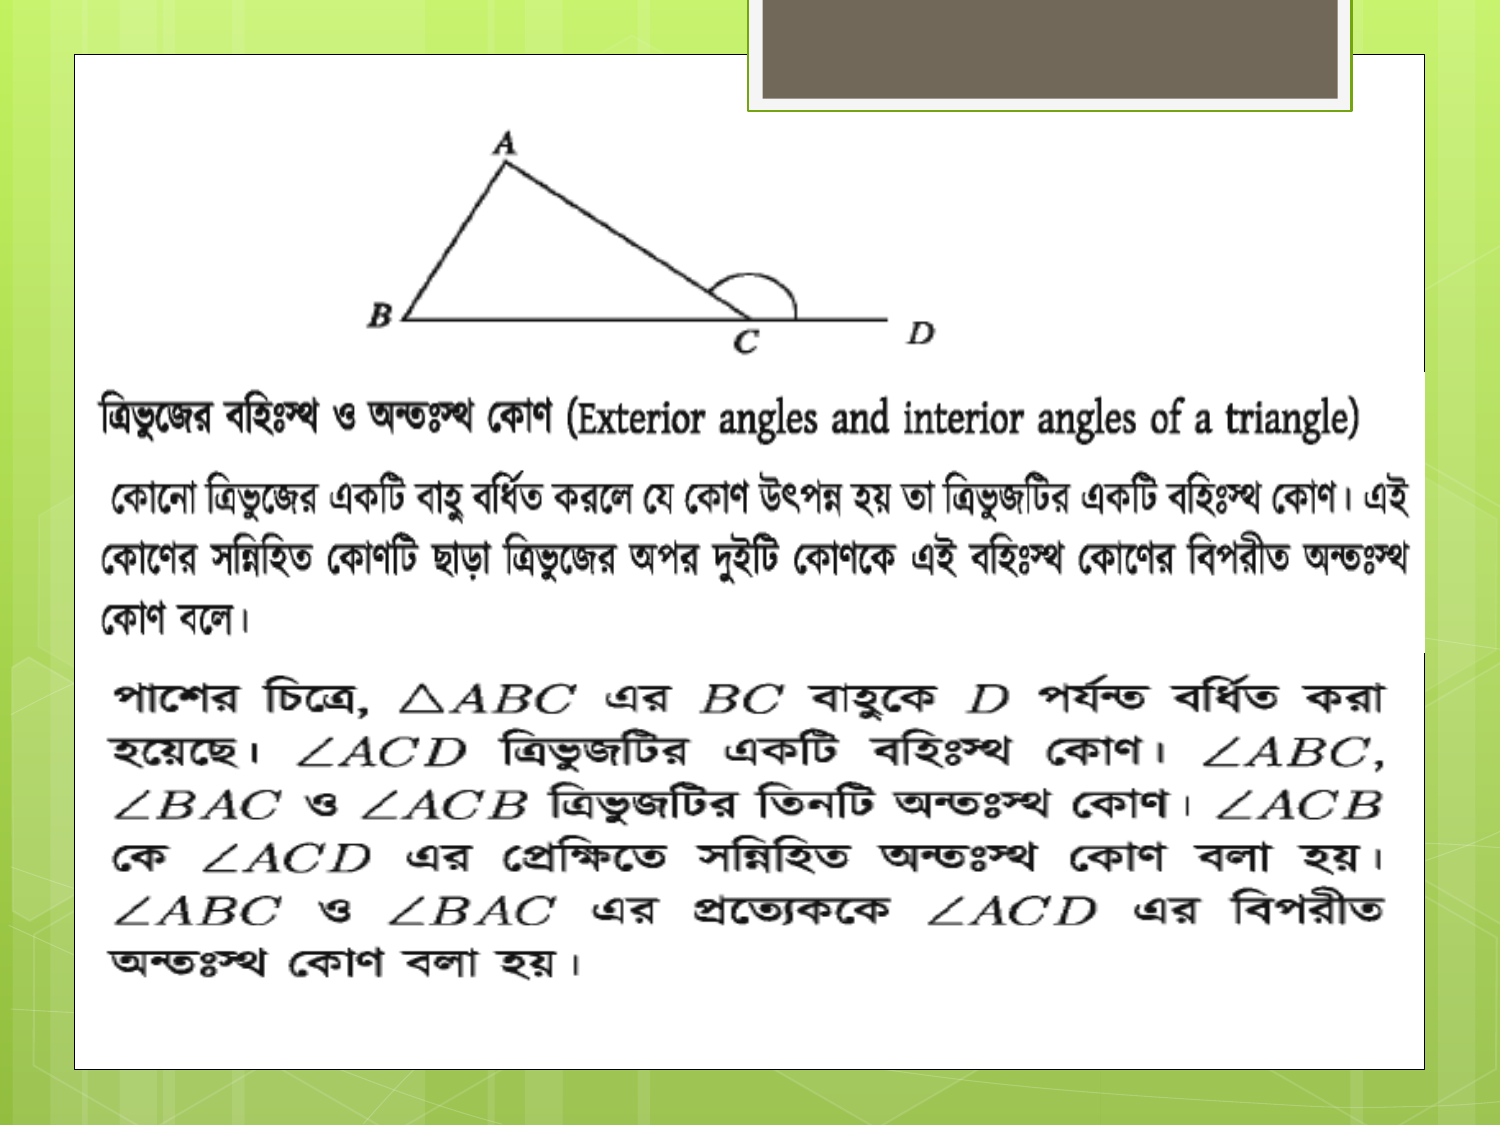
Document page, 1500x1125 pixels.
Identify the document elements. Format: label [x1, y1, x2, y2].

picture [337, 112, 964, 371]
picture [87, 372, 1426, 653]
picture [88, 669, 1413, 988]
